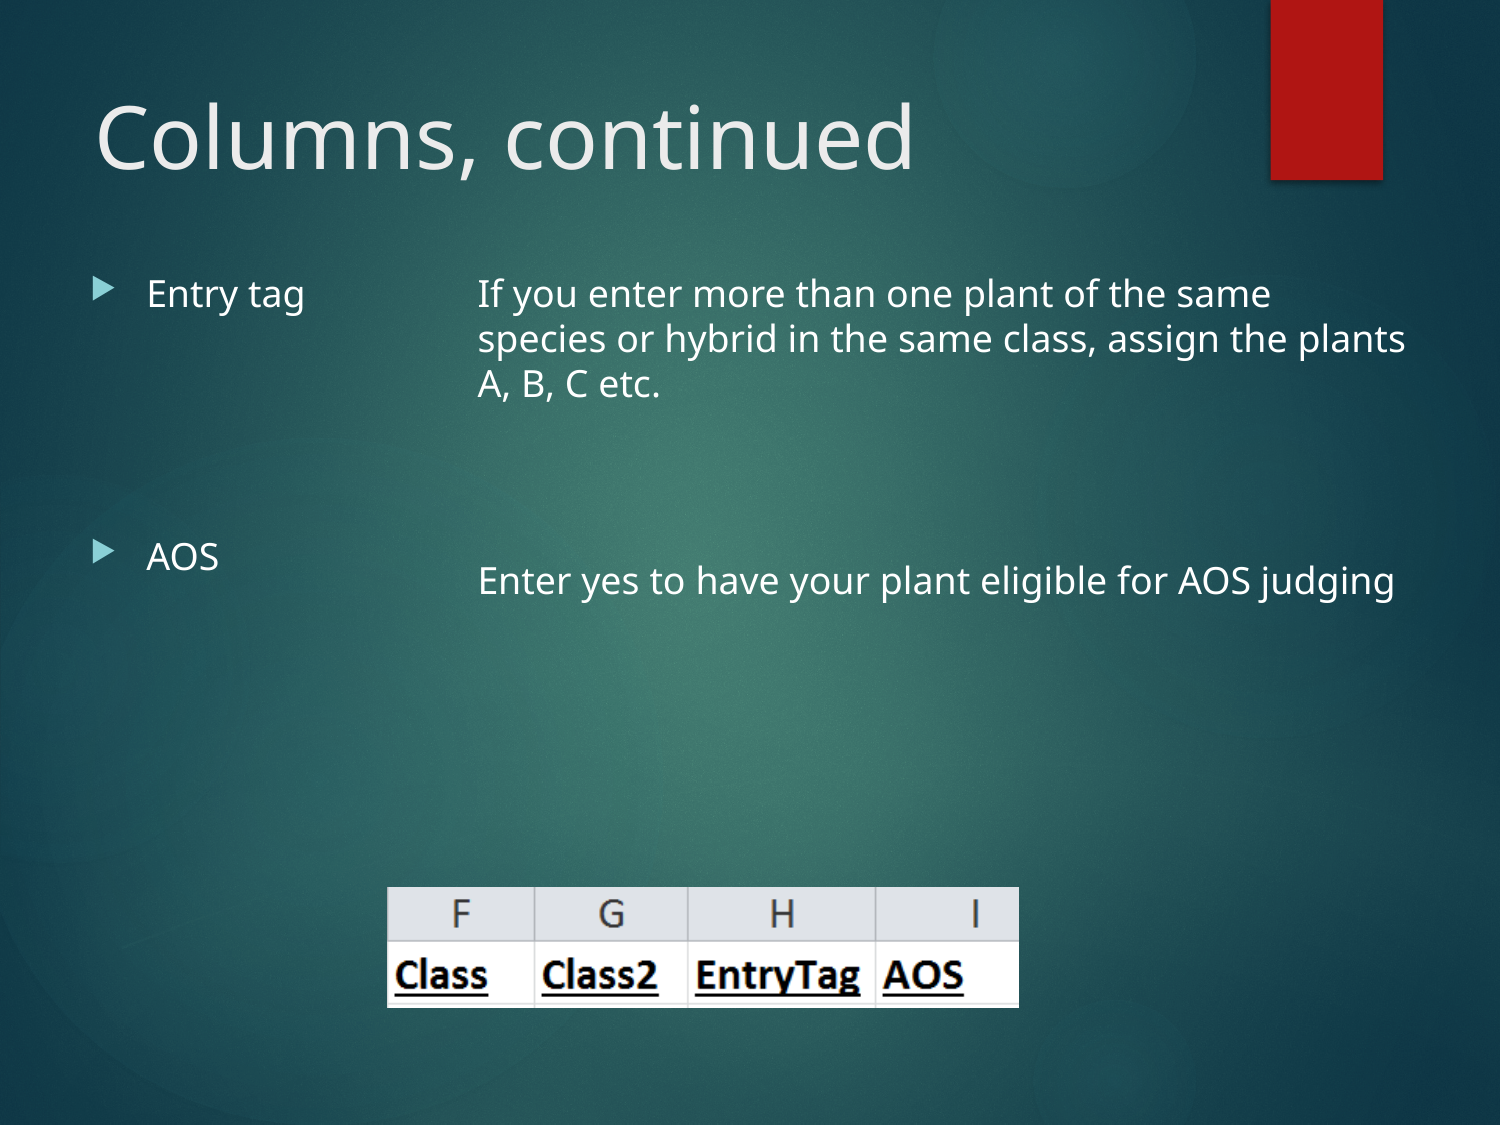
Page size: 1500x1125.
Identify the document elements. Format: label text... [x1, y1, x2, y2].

title Columns, continued [79, 74, 1237, 304]
picture [387, 887, 1019, 1008]
list Entry tag AOS [75, 262, 413, 1005]
list If you enter more than one plant of the same species or hybrid in the same class, assign the plants A, B, C etc. Enter yes to have your plant eligible for AOS judging [462, 262, 1425, 1005]
